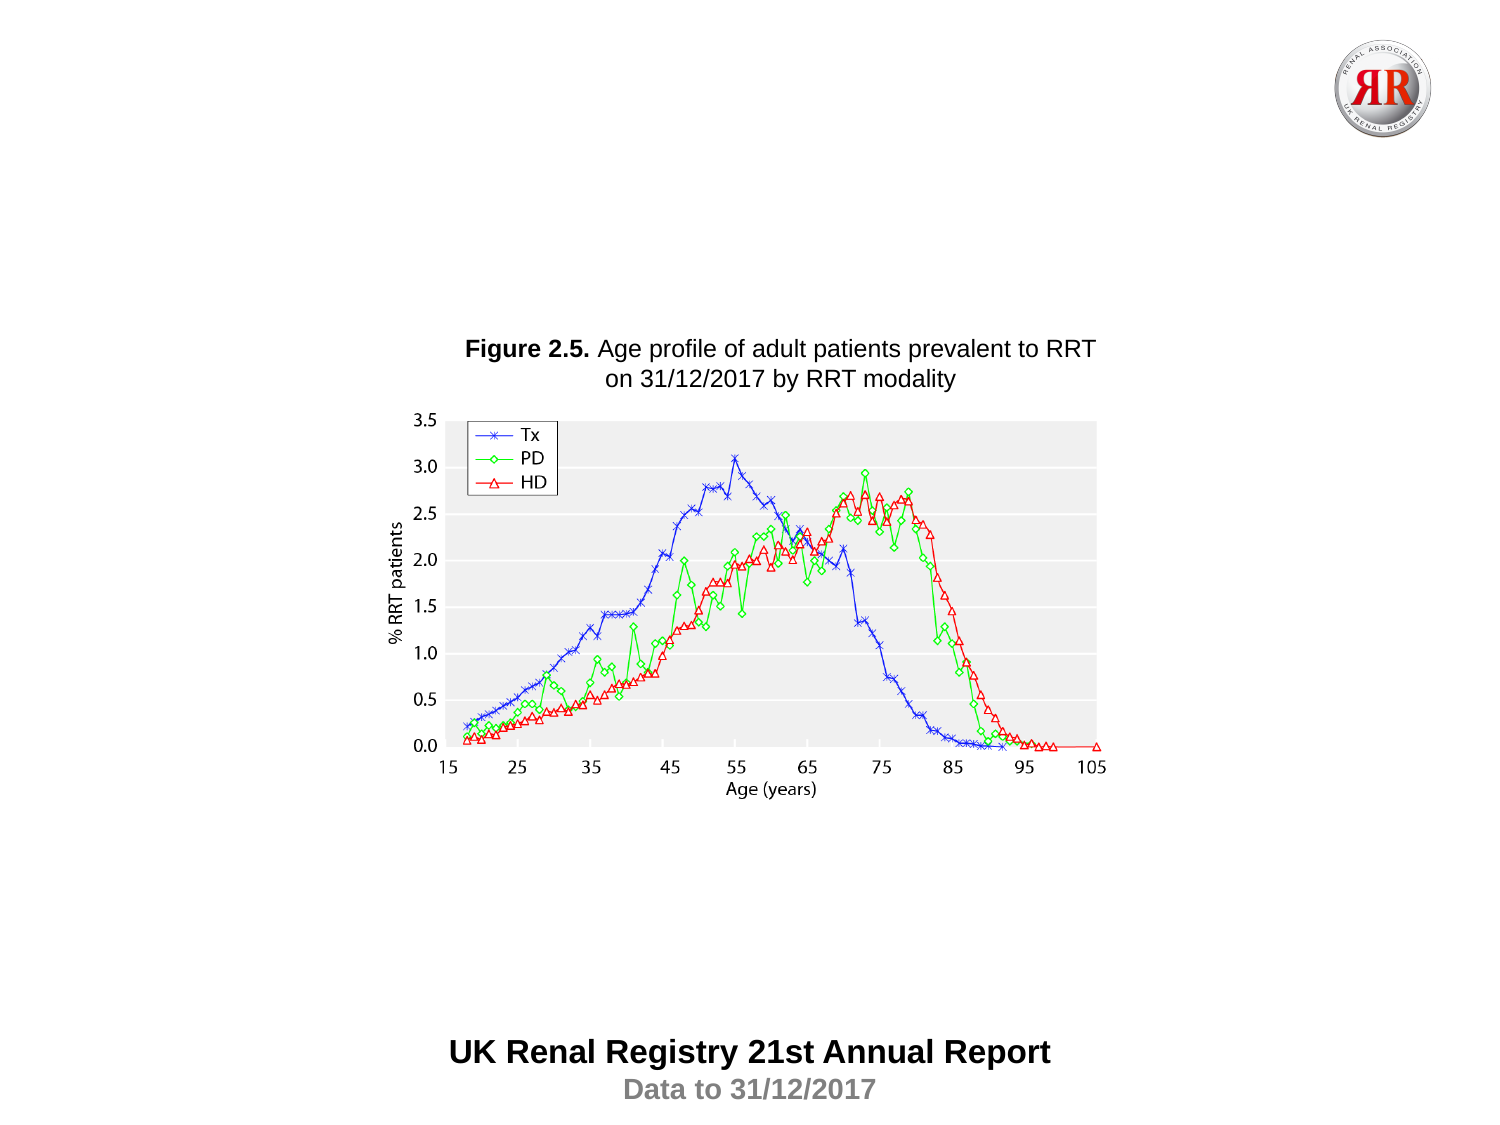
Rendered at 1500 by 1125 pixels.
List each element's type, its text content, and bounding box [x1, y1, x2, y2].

text_box UK Renal Registry 21st Annual Report Data to 31/12/2017 [433, 1023, 1067, 1113]
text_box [385, 325, 1115, 800]
picture [1328, 30, 1440, 150]
